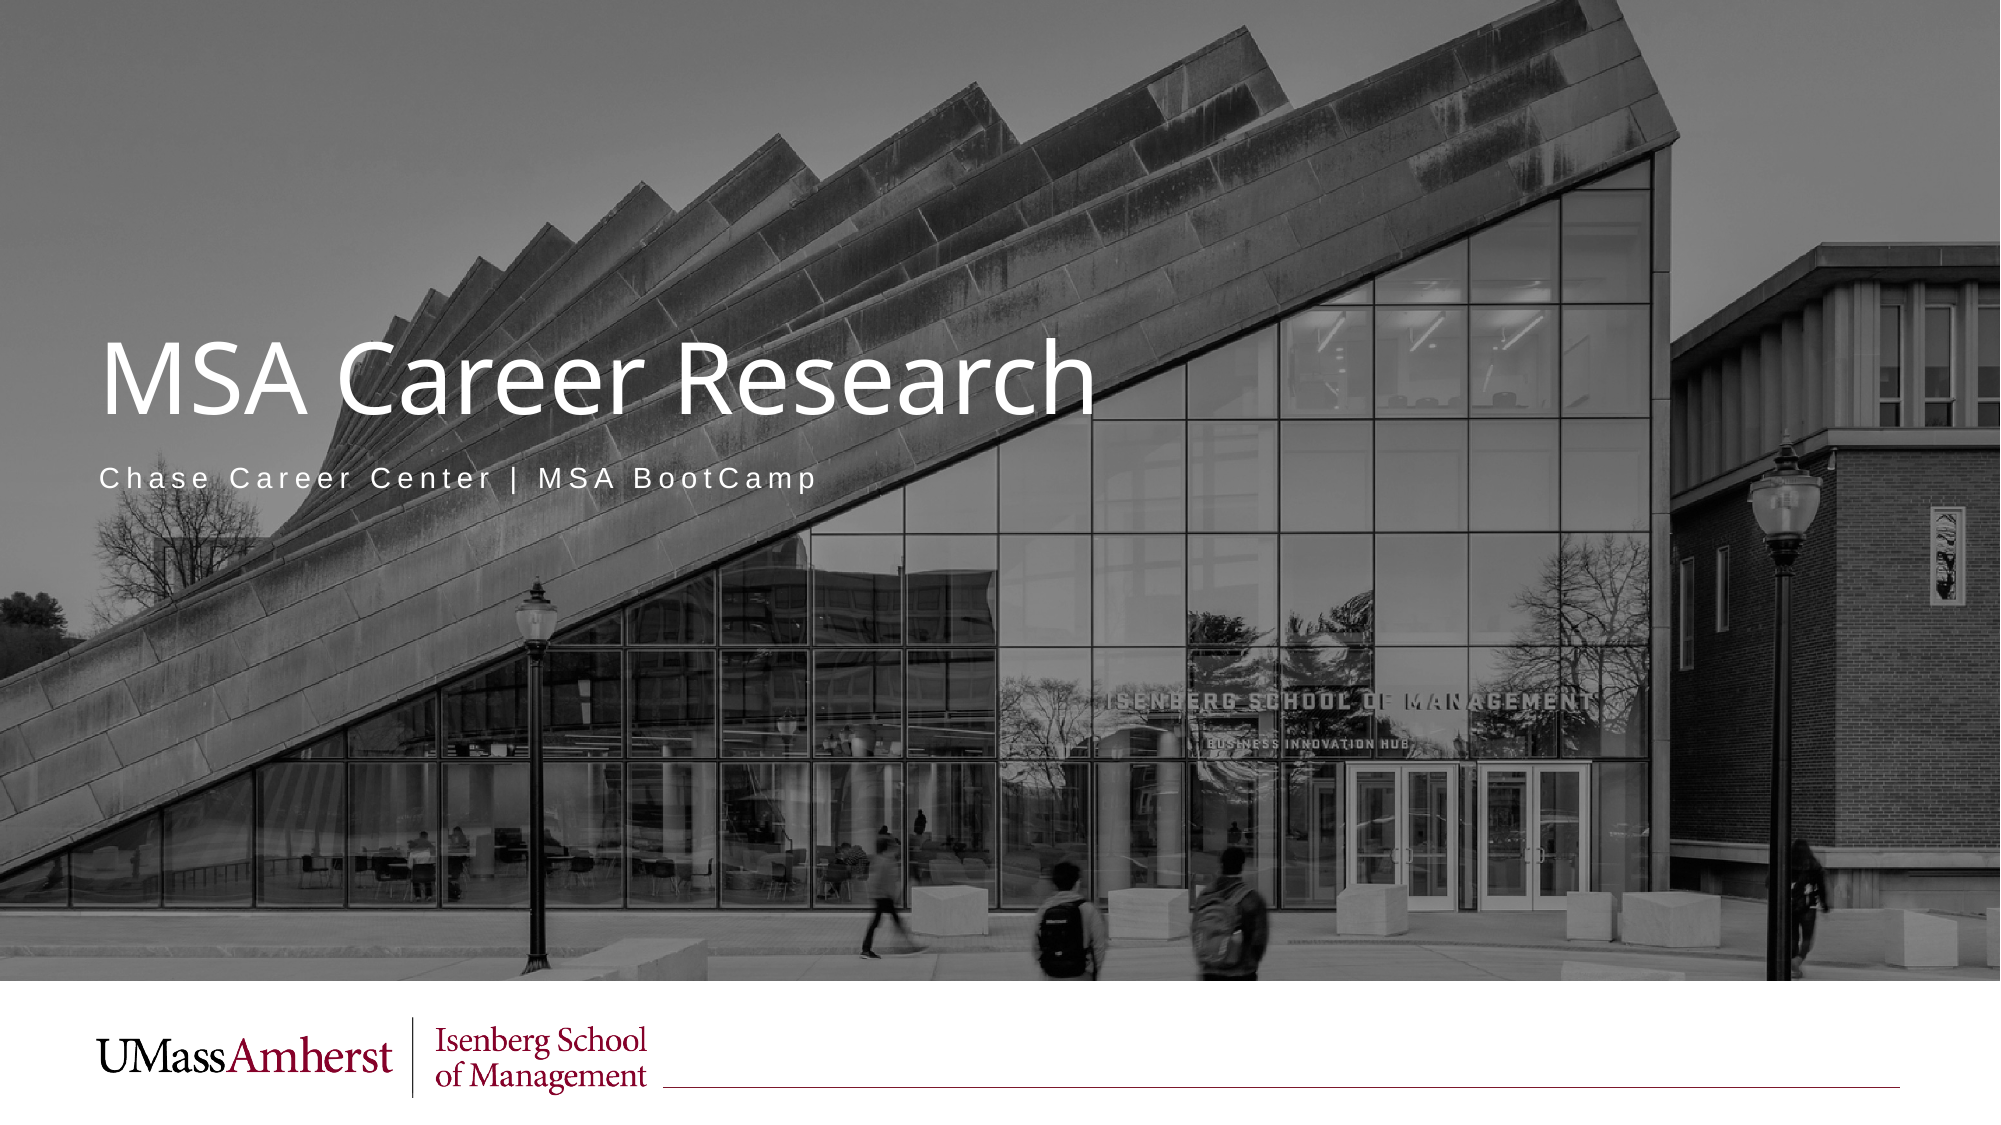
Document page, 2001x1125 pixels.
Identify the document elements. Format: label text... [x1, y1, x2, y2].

picture [0, 0, 2000, 981]
list Chase Career Center | MSA BootCamp [84, 455, 1338, 526]
picture [96, 1017, 647, 1098]
list MSA Career Research [84, 321, 1679, 435]
